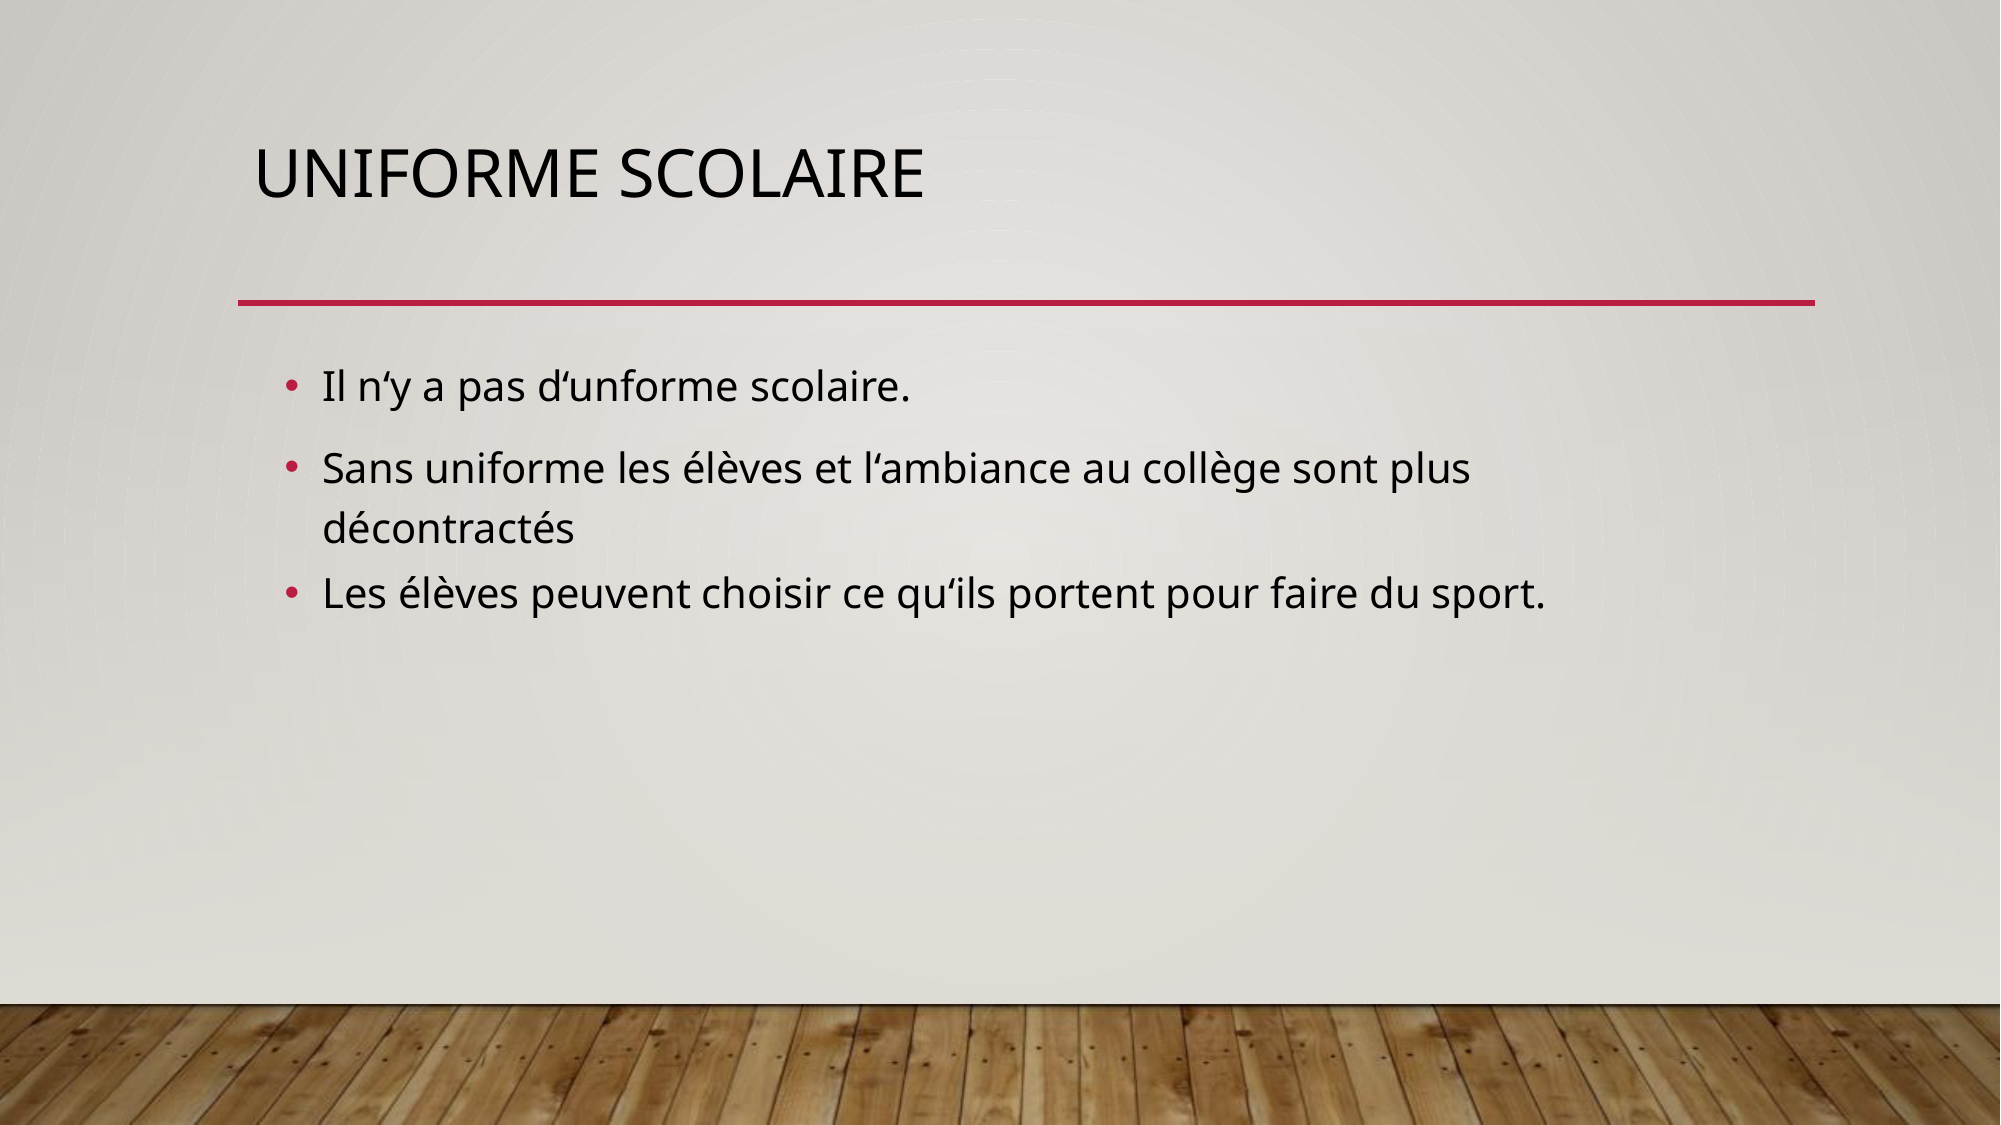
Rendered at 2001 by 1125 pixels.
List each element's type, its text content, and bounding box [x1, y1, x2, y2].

picture [1654, 1004, 2000, 1125]
list Il n‘y a pas d‘unforme scolaire. Sans uniforme les élèves et l‘ambiance au collège sont plus décontractés Les élèves peuvent choisir ce qu‘ils portent pour faire du sport. [269, 358, 1654, 1125]
title Uniforme scolaire [238, 131, 1814, 305]
picture [0, 1004, 269, 1125]
